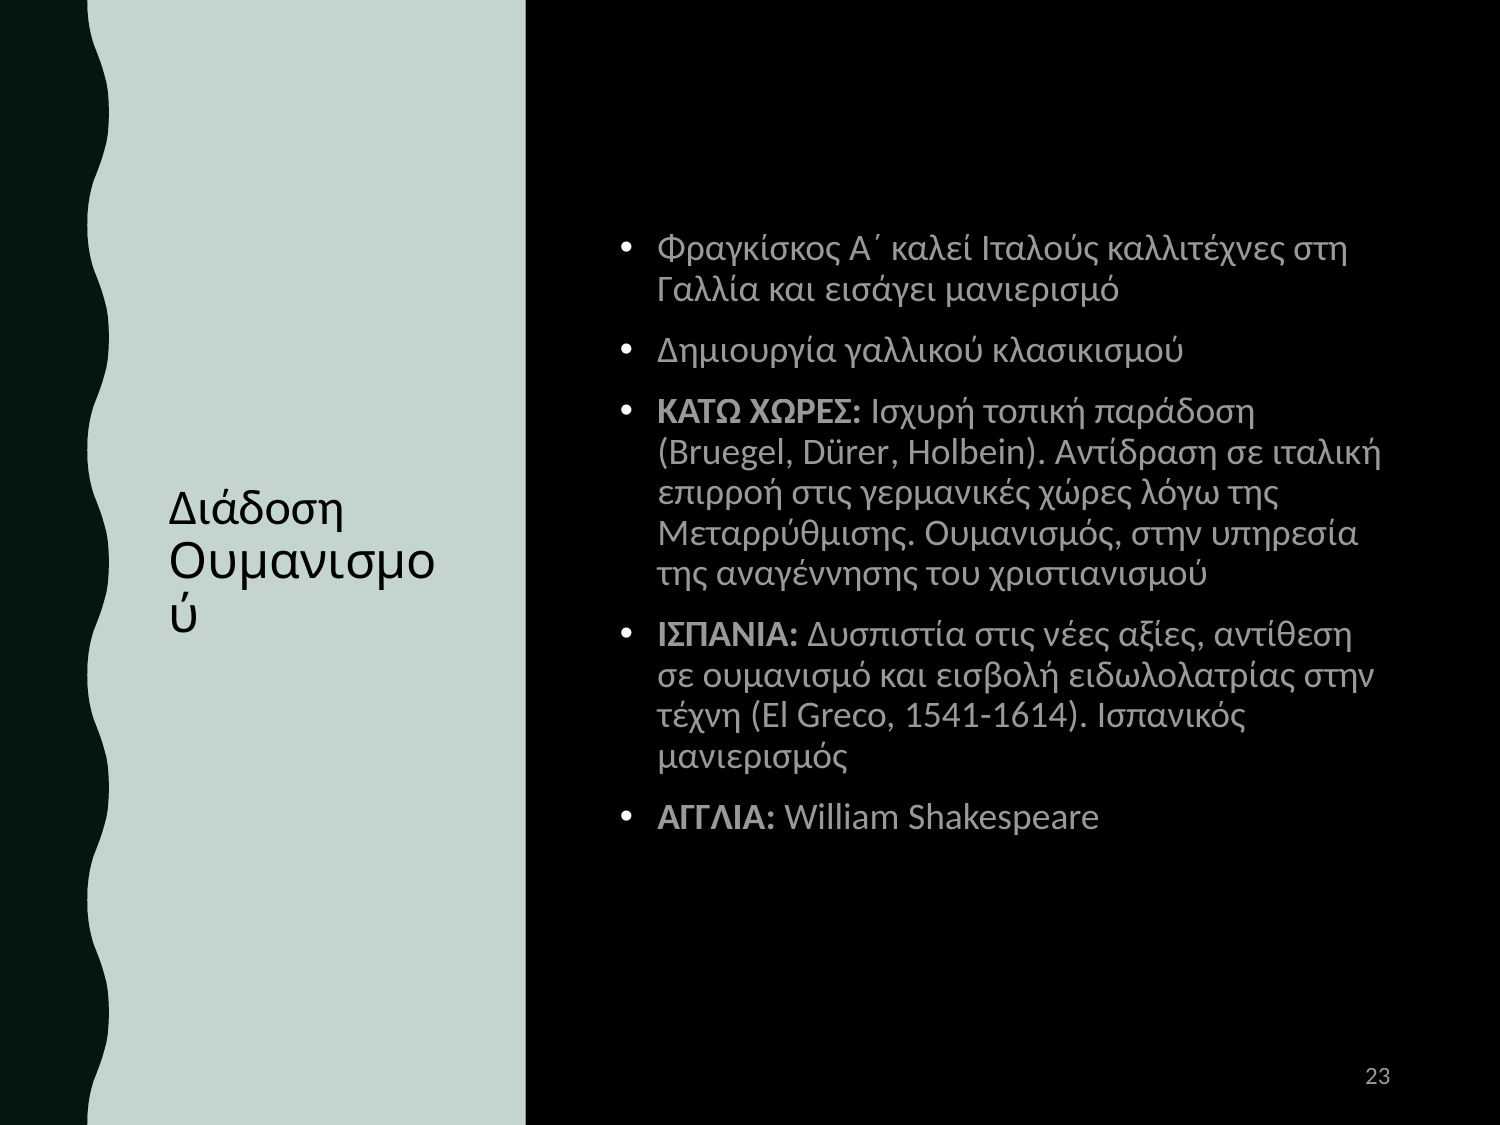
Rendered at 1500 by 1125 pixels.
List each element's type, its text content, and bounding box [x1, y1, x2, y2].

list Φραγκίσκος Α΄ καλεί Ιταλούς καλλιτέχνες στη Γαλλία και εισάγει μανιερισμό Δημιουργία γαλλικού κλασικισμού ΚΑΤΩ ΧΩΡΕΣ: Ισχυρή τοπική παράδοση (Bruegel, Dürer, Holbein). Αντίδραση σε ιταλική επιρροή στις γερμανικές χώρες λόγω της Μεταρρύθμισης. Ουμανισμός, στην υπηρεσία της αναγέννησης του χριστιανισμού ΙΣΠΑΝΙΑ: Δυσπιστία στις νέες αξίες, αντίθεση σε ουμανισμό και εισβολή ειδωλολατρίας στην τέχνη (El Greco, 1541-1614). Ισπανικός μανιερισμός ΑΓΓΛΙΑ: William Shakespeare [604, 101, 1406, 1024]
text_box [0, 0, 109, 1125]
slide_number 23 [1219, 1045, 1406, 1103]
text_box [109, 0, 526, 1125]
text_box [526, 0, 1500, 1125]
